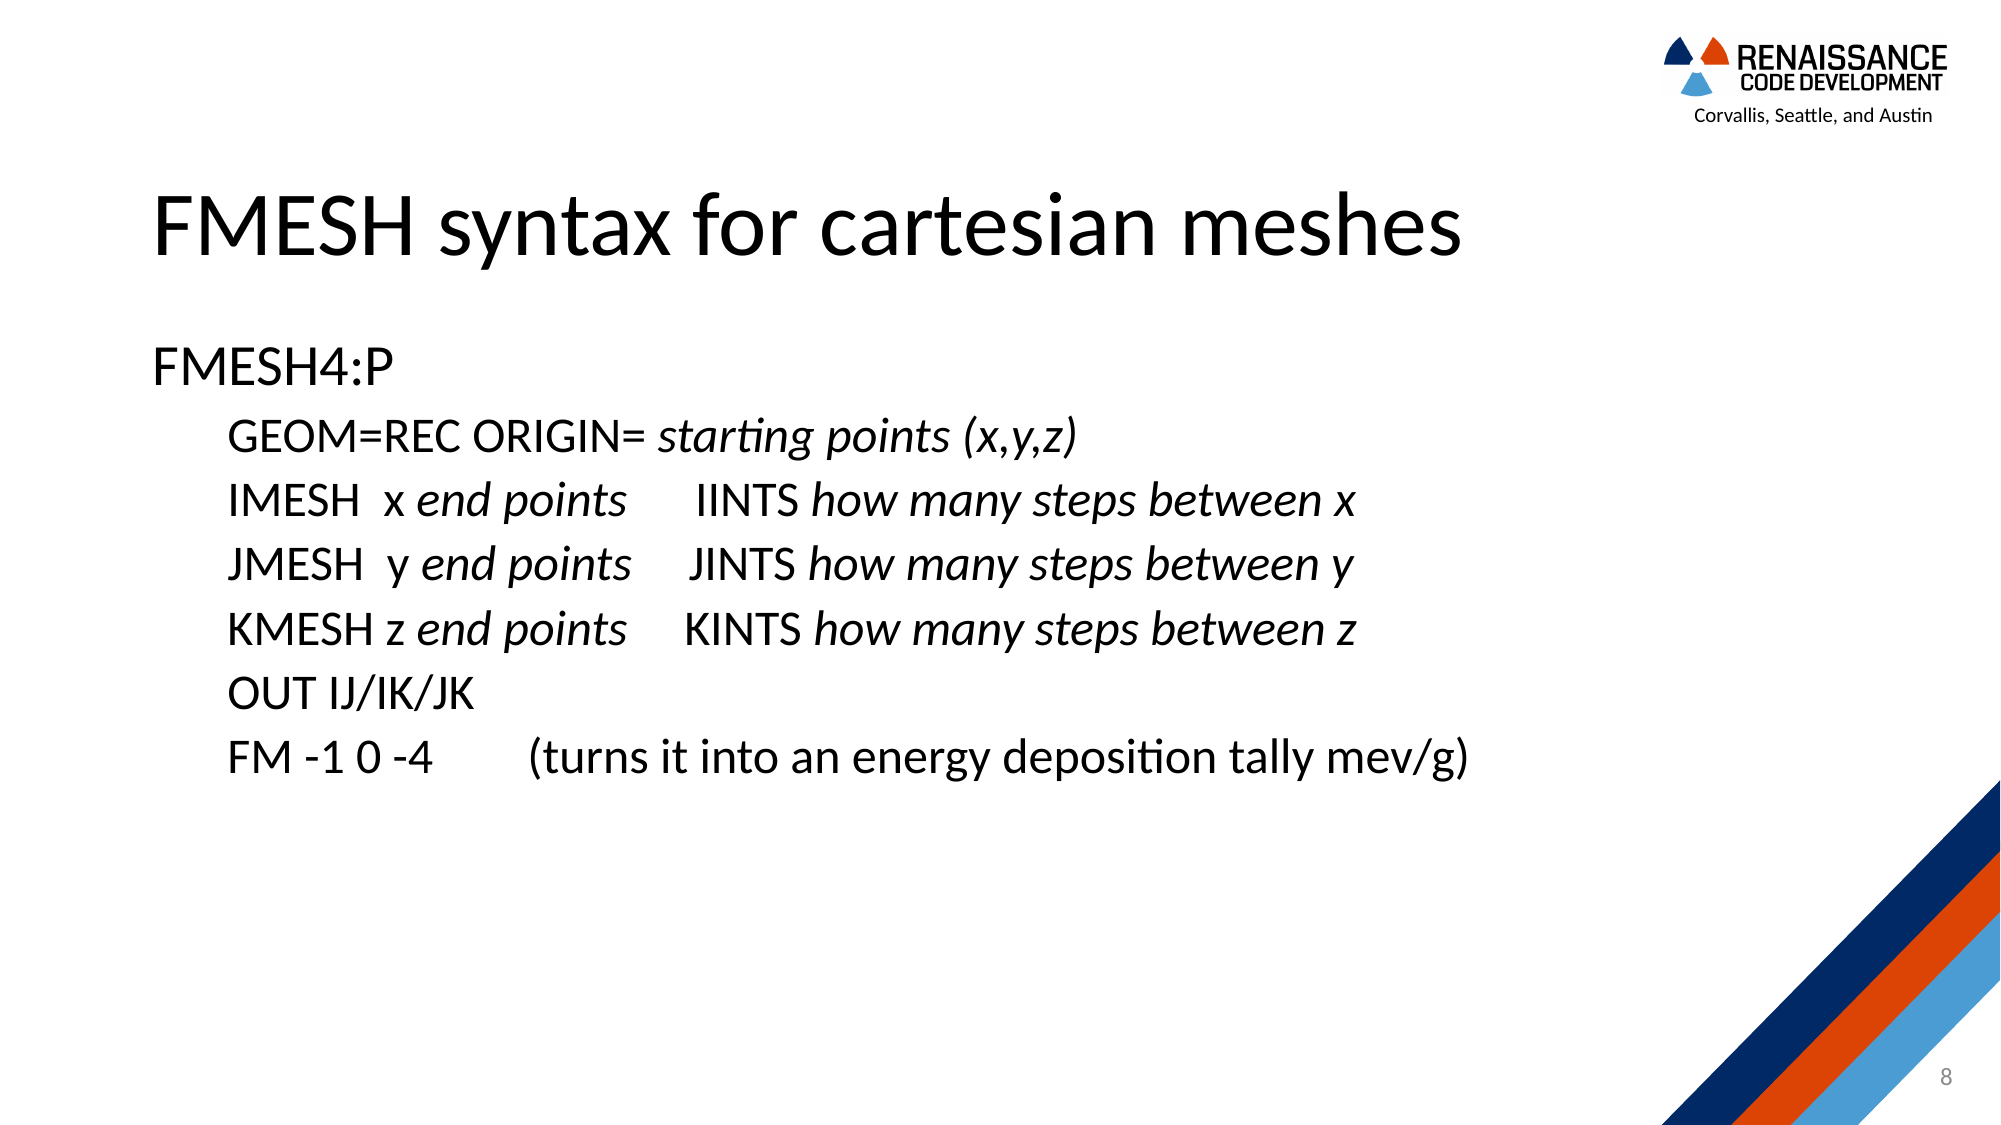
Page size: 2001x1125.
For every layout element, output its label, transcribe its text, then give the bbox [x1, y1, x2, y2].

list FMESH4:P GEOM=REC ORIGIN= starting points (x,y,z) IMESH x end points IINTS how many steps between x JMESH y end points JINTS how many steps between y KMESH z end points KINTS how many steps between z OUT IJ/IK/JK FM -1 0 -4 (turns it into an energy deposition tally mev/g) [137, 328, 1863, 1014]
title FMESH syntax for cartesian meshes [137, 143, 1863, 309]
picture [1661, 34, 1949, 98]
slide_number 8 [1517, 1045, 1968, 1106]
